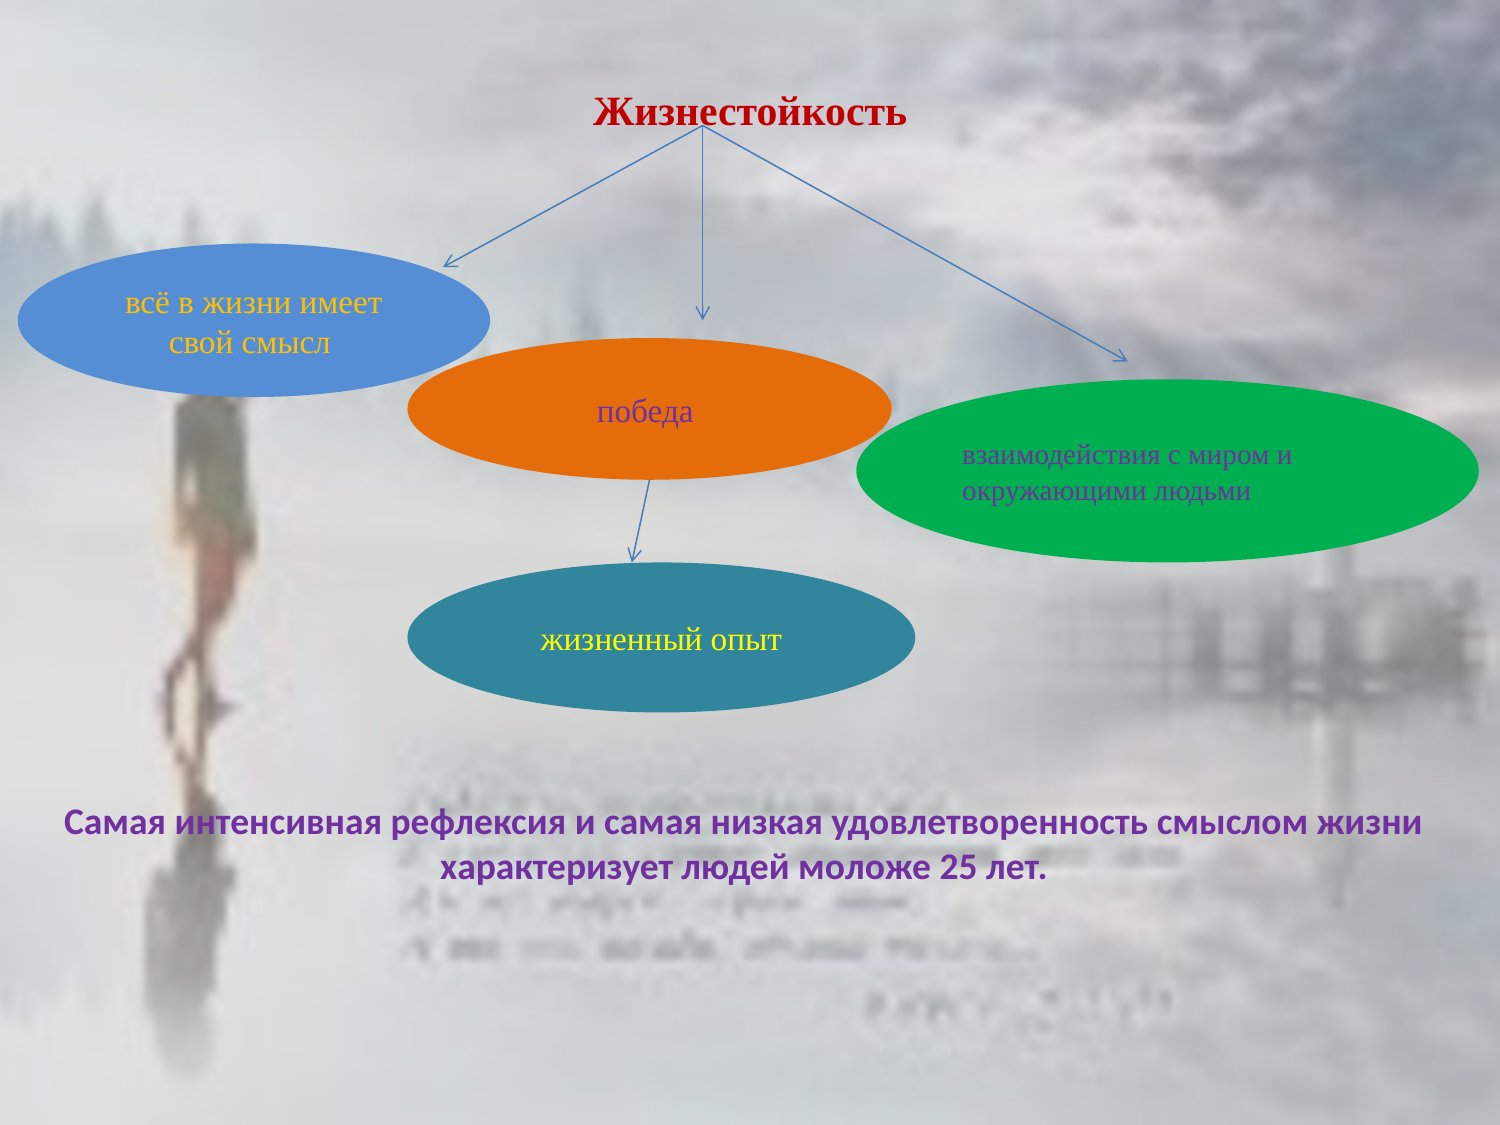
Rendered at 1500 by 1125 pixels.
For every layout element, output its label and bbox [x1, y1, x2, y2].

text_box [702, 125, 1129, 362]
text_box [631, 479, 650, 563]
picture [0, 0, 1500, 1125]
text_box [442, 125, 699, 268]
